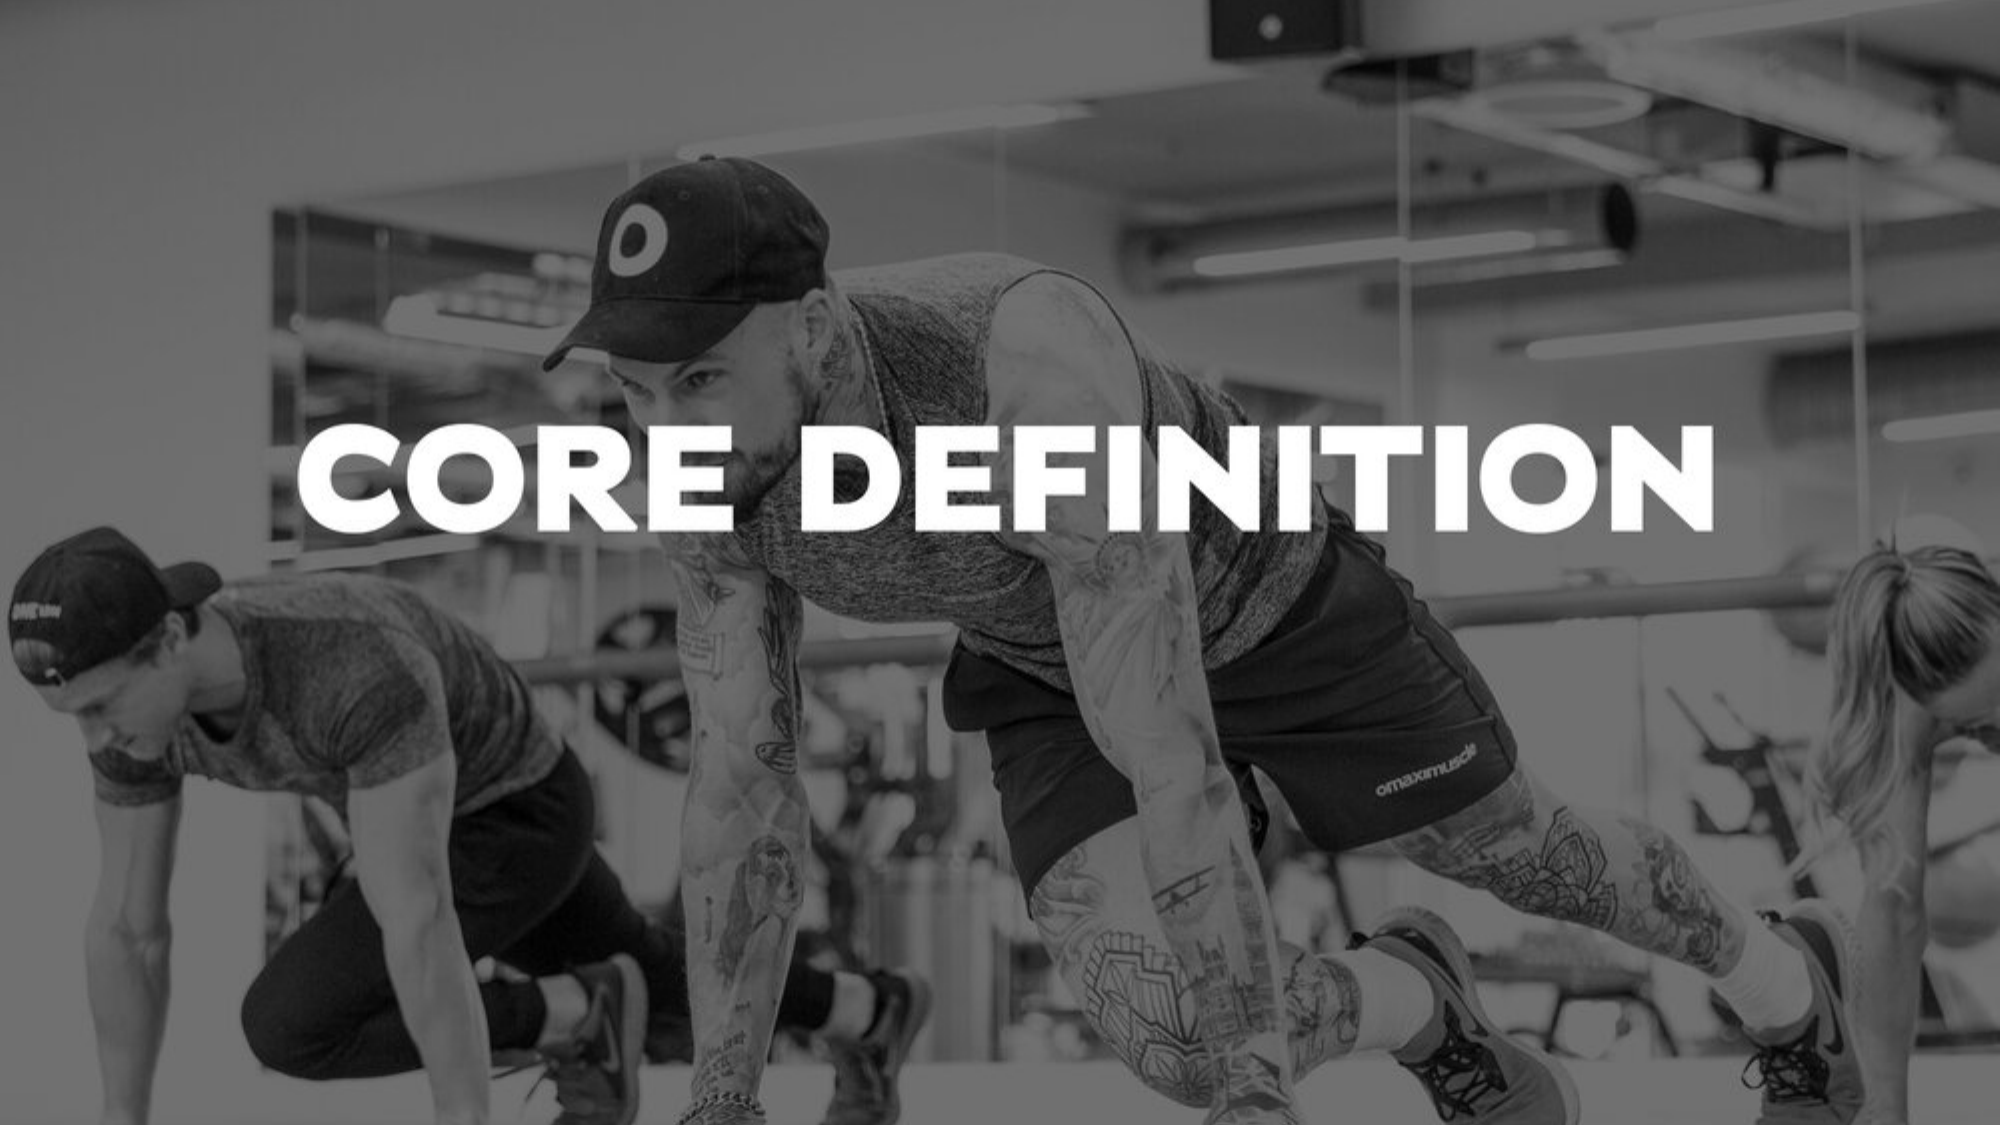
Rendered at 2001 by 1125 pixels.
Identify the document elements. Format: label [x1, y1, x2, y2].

list [0, 0, 2000, 1125]
